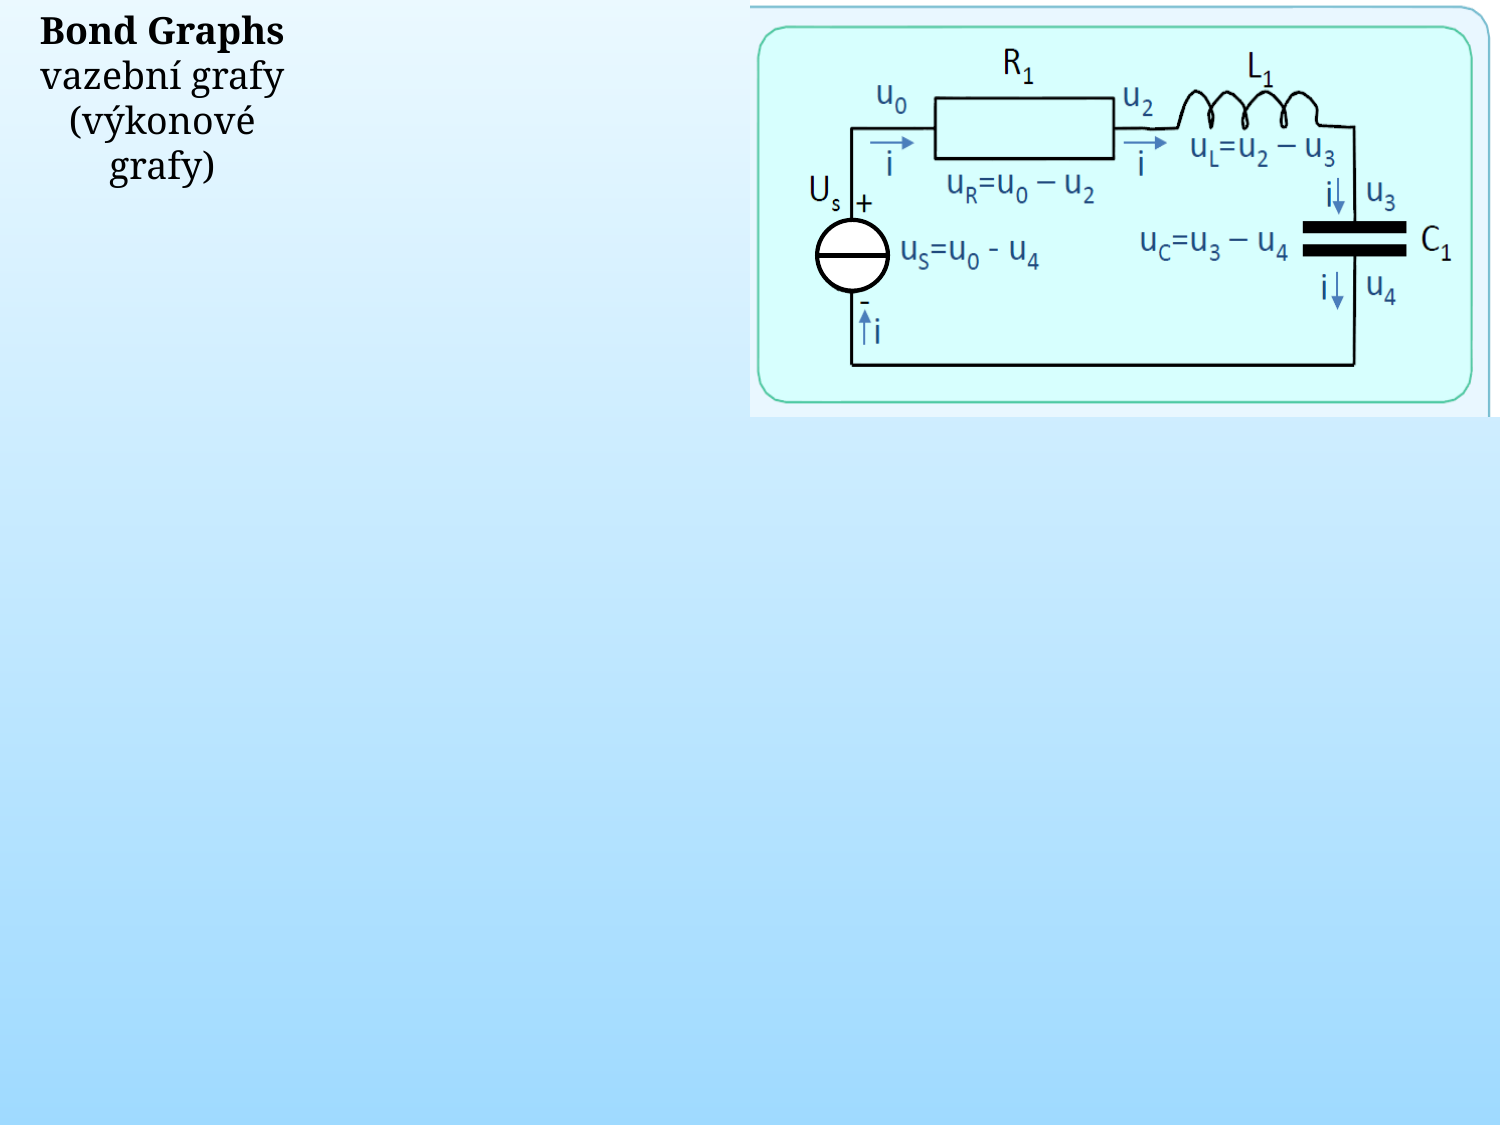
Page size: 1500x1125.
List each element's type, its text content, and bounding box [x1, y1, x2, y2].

picture [749, 0, 1500, 417]
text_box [816, 219, 889, 291]
text_box Bond Graphs vazební grafy (výkonové grafy) [0, 0, 325, 195]
